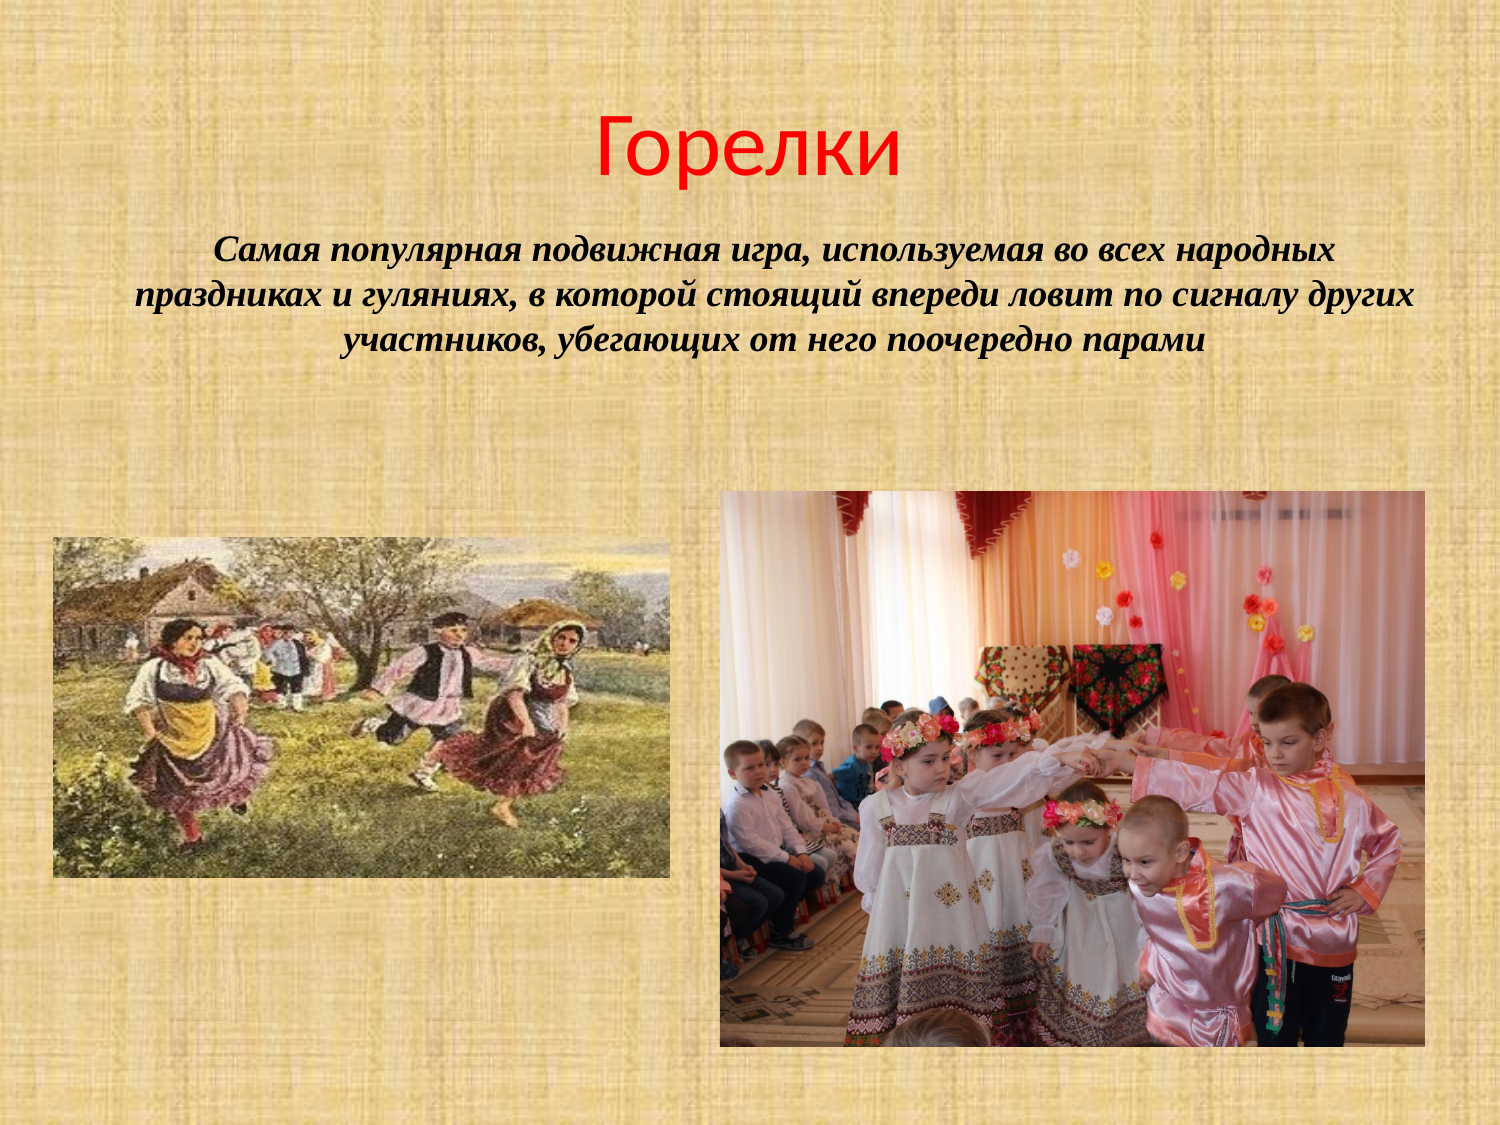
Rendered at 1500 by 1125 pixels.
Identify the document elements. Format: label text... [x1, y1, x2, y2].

text_box Самая популярная подвижная игра, используемая во всех народных праздниках и гуляниях, в которой стоящий впереди ловит по сигналу других участников, убегающих от него поочередно парами [99, 172, 1450, 410]
title Горелки [75, 45, 1425, 233]
picture [0, 0, 1500, 1125]
